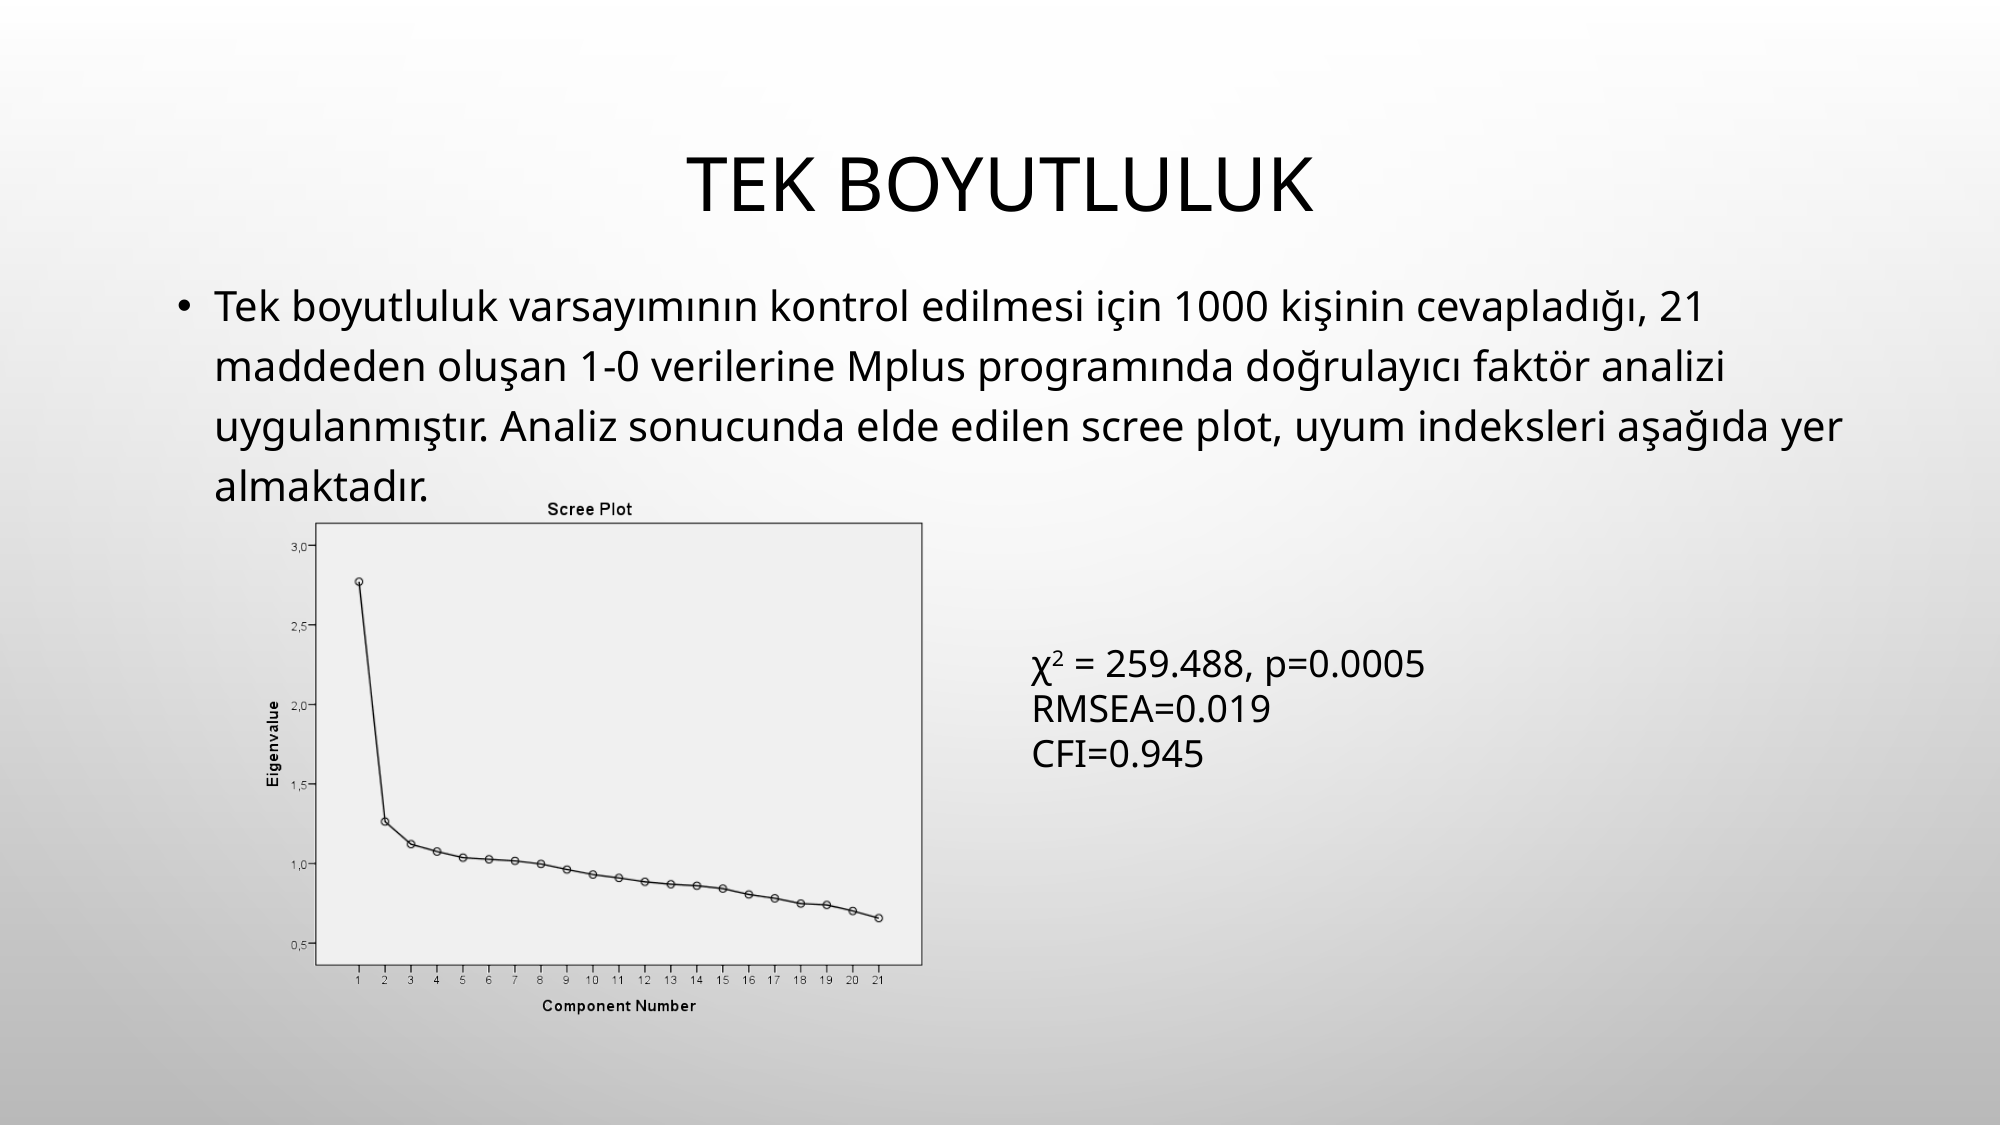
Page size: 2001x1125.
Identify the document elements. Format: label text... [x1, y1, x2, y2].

picture [0, 0, 2000, 1125]
text_box χ2 = 259.488, p=0.0005 RMSEA=0.019 CFI=0.945 [1016, 632, 1875, 783]
list Tek boyutluluk varsayımının kontrol edilmesi için 1000 kişinin cevapladığı, 21 maddeden oluşan 1-0 verilerine Mplus programında doğrulayıcı faktör analizi uygulanmıştır. Analiz sonucunda elde edilen scree plot, uyum indeksleri aşağıda yer almaktadır. [162, 262, 1863, 825]
title Tek Boyutluluk [149, 101, 1851, 364]
